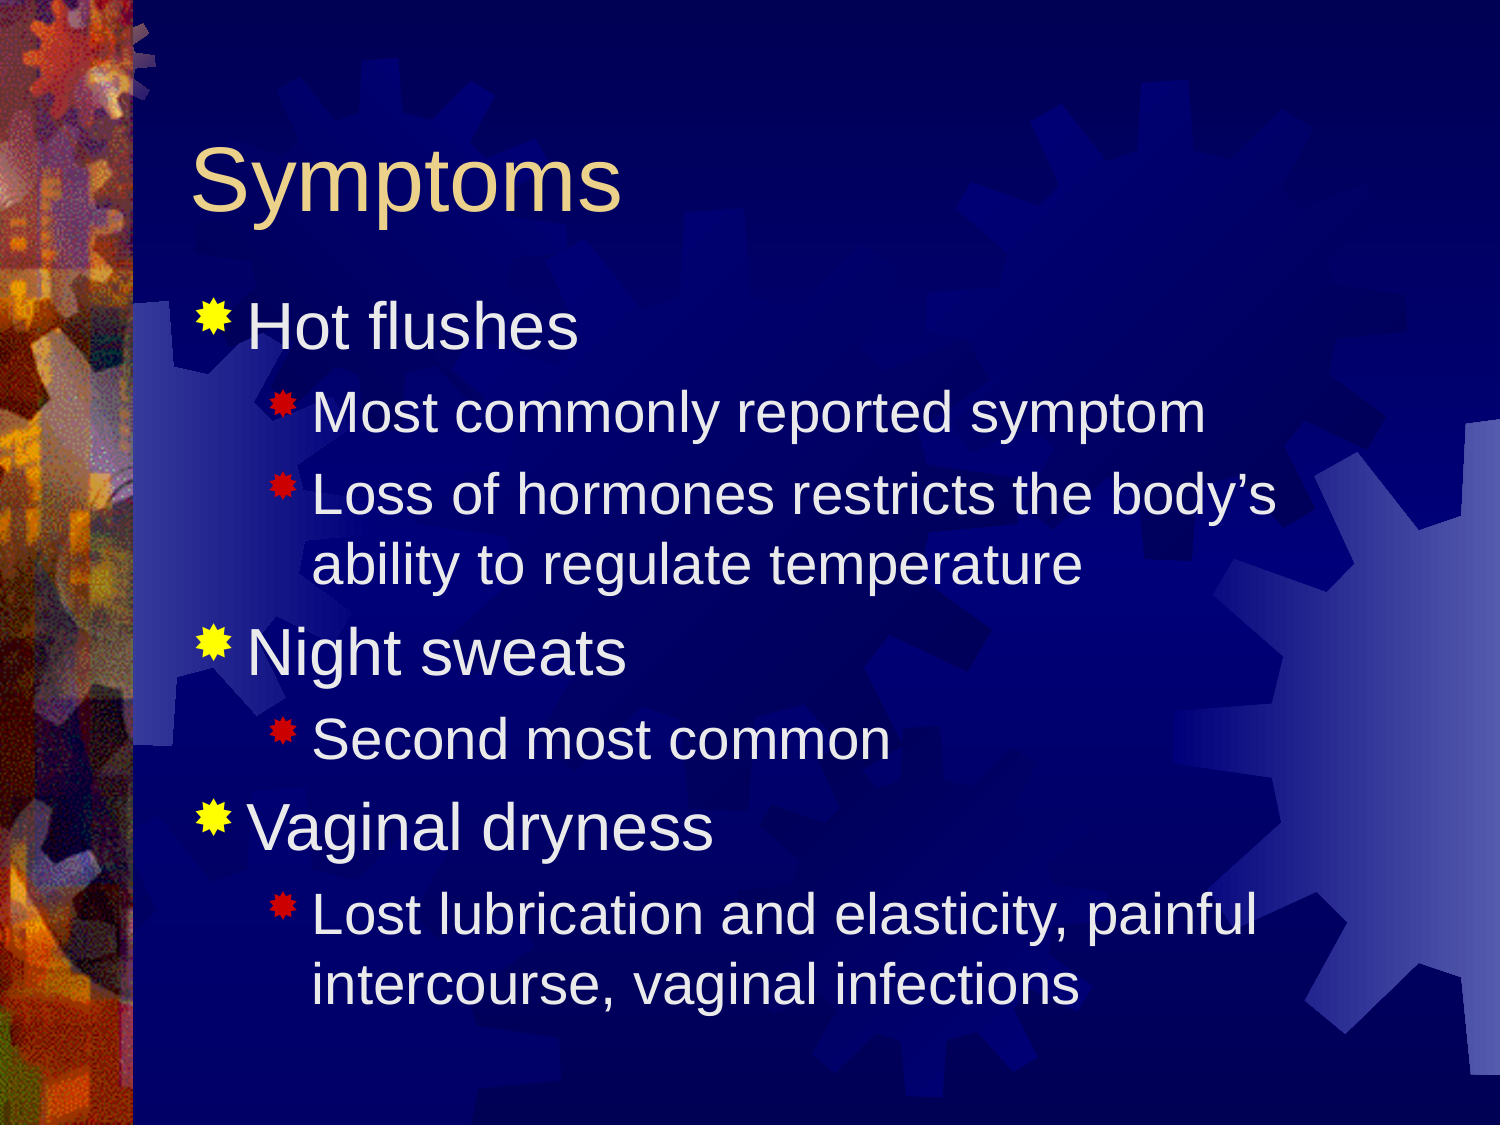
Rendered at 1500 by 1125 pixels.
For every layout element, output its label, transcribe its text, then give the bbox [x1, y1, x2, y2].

picture [0, 0, 133, 1125]
title Symptoms [174, 50, 1450, 238]
list Hot flushes Most commonly reported symptom Loss of hormones restricts the body’s ability to regulate temperature Night sweats Second most common Vaginal dryness Lost lubrication and elasticity, painful intercourse, vaginal infections [174, 275, 1450, 950]
